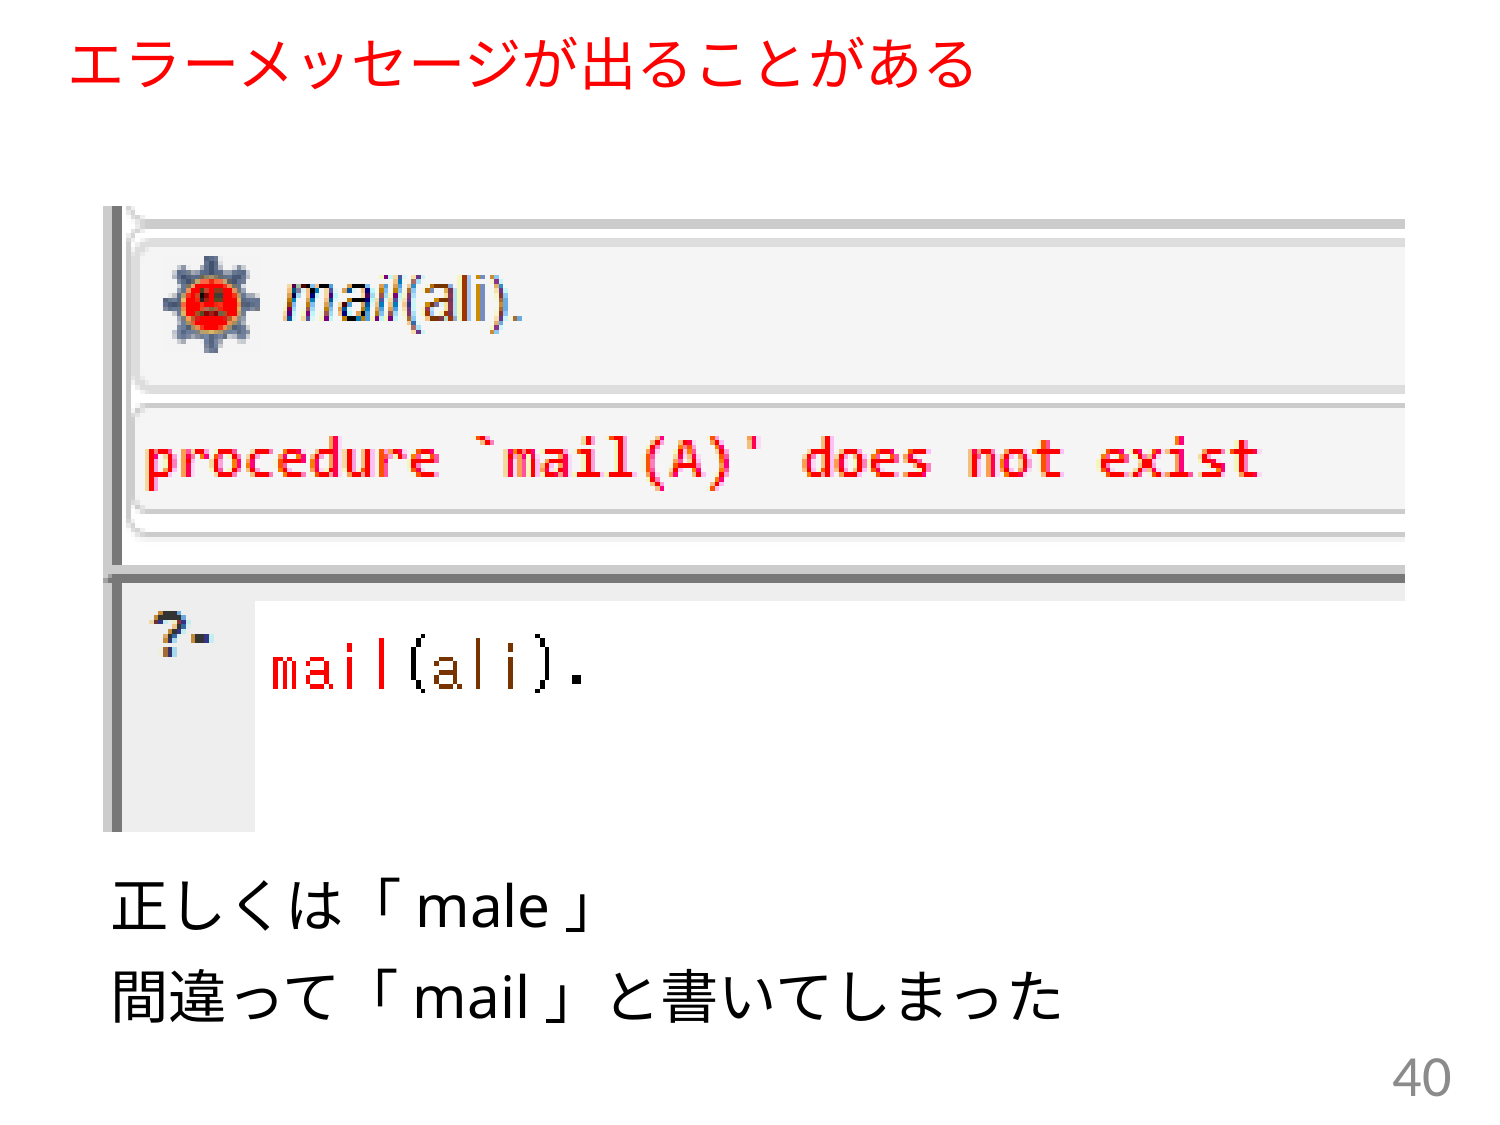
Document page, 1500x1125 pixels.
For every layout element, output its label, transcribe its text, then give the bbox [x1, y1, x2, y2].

slide_number 40 [1129, 1042, 1467, 1103]
list 正しくは「male」 間違って「mail」と書いてしまった [95, 861, 1405, 1073]
picture [67, 206, 1405, 832]
title エラーメッセージが出ることがある [52, 28, 1441, 106]
